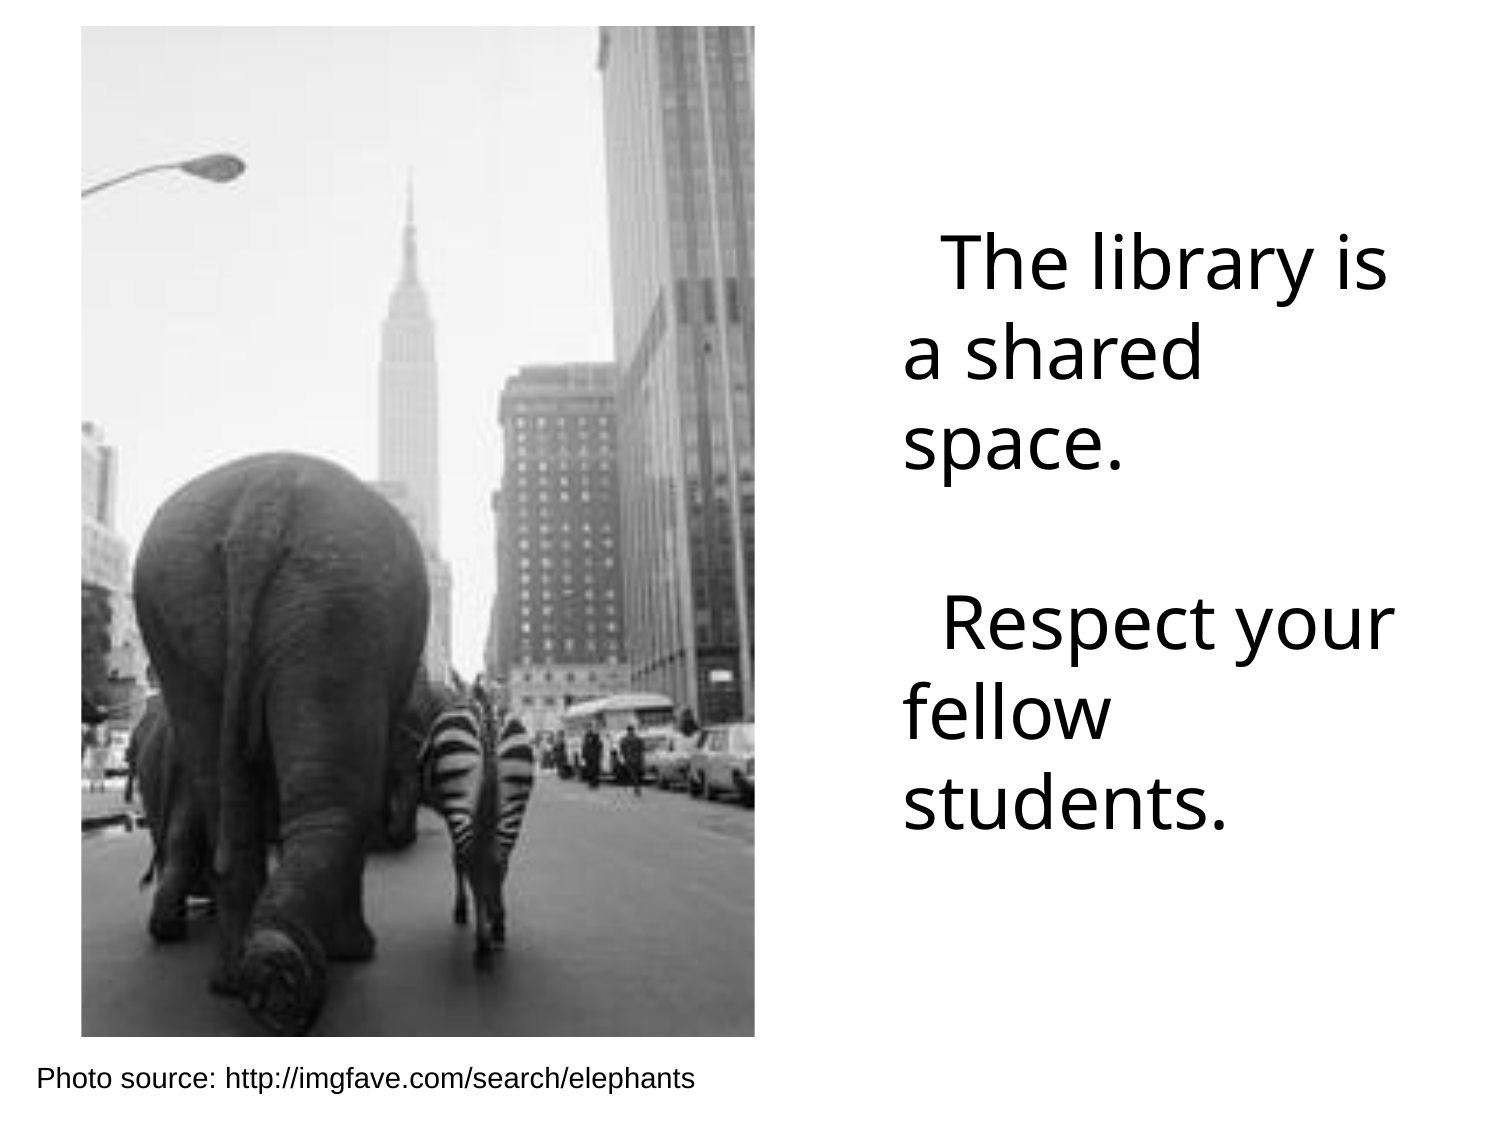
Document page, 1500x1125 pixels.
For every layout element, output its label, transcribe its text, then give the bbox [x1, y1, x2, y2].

title The library is a shared space. Respect your fellow students. [887, 88, 1446, 950]
text_box [81, 26, 755, 1038]
text_box Photo source: http://imgfave.com/search/elephants [21, 1044, 1125, 1109]
